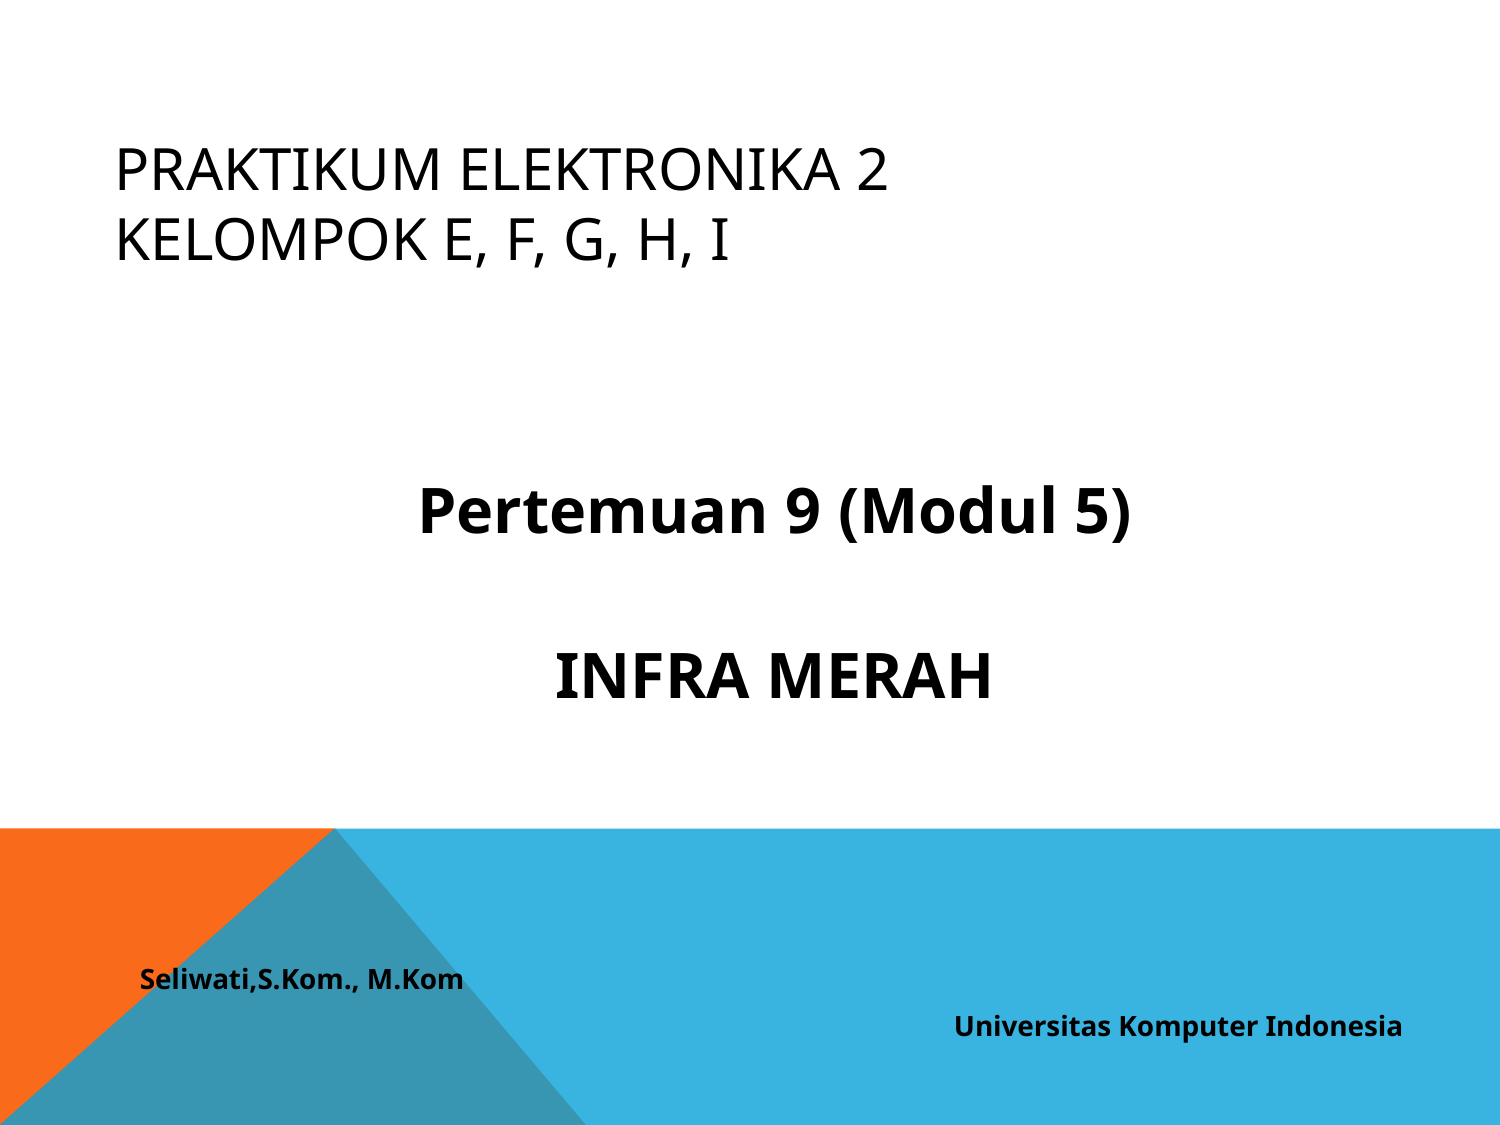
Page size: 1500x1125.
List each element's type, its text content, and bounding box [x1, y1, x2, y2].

text_box Pertemuan 9 (Modul 5) INFRA MERAH Seliwati,S.Kom., M.Kom Universitas Komputer Indonesia [125, 387, 1425, 1050]
text_box Praktikum Elektronika 2 Kelompok E, F, G, H, I [99, 125, 1375, 367]
